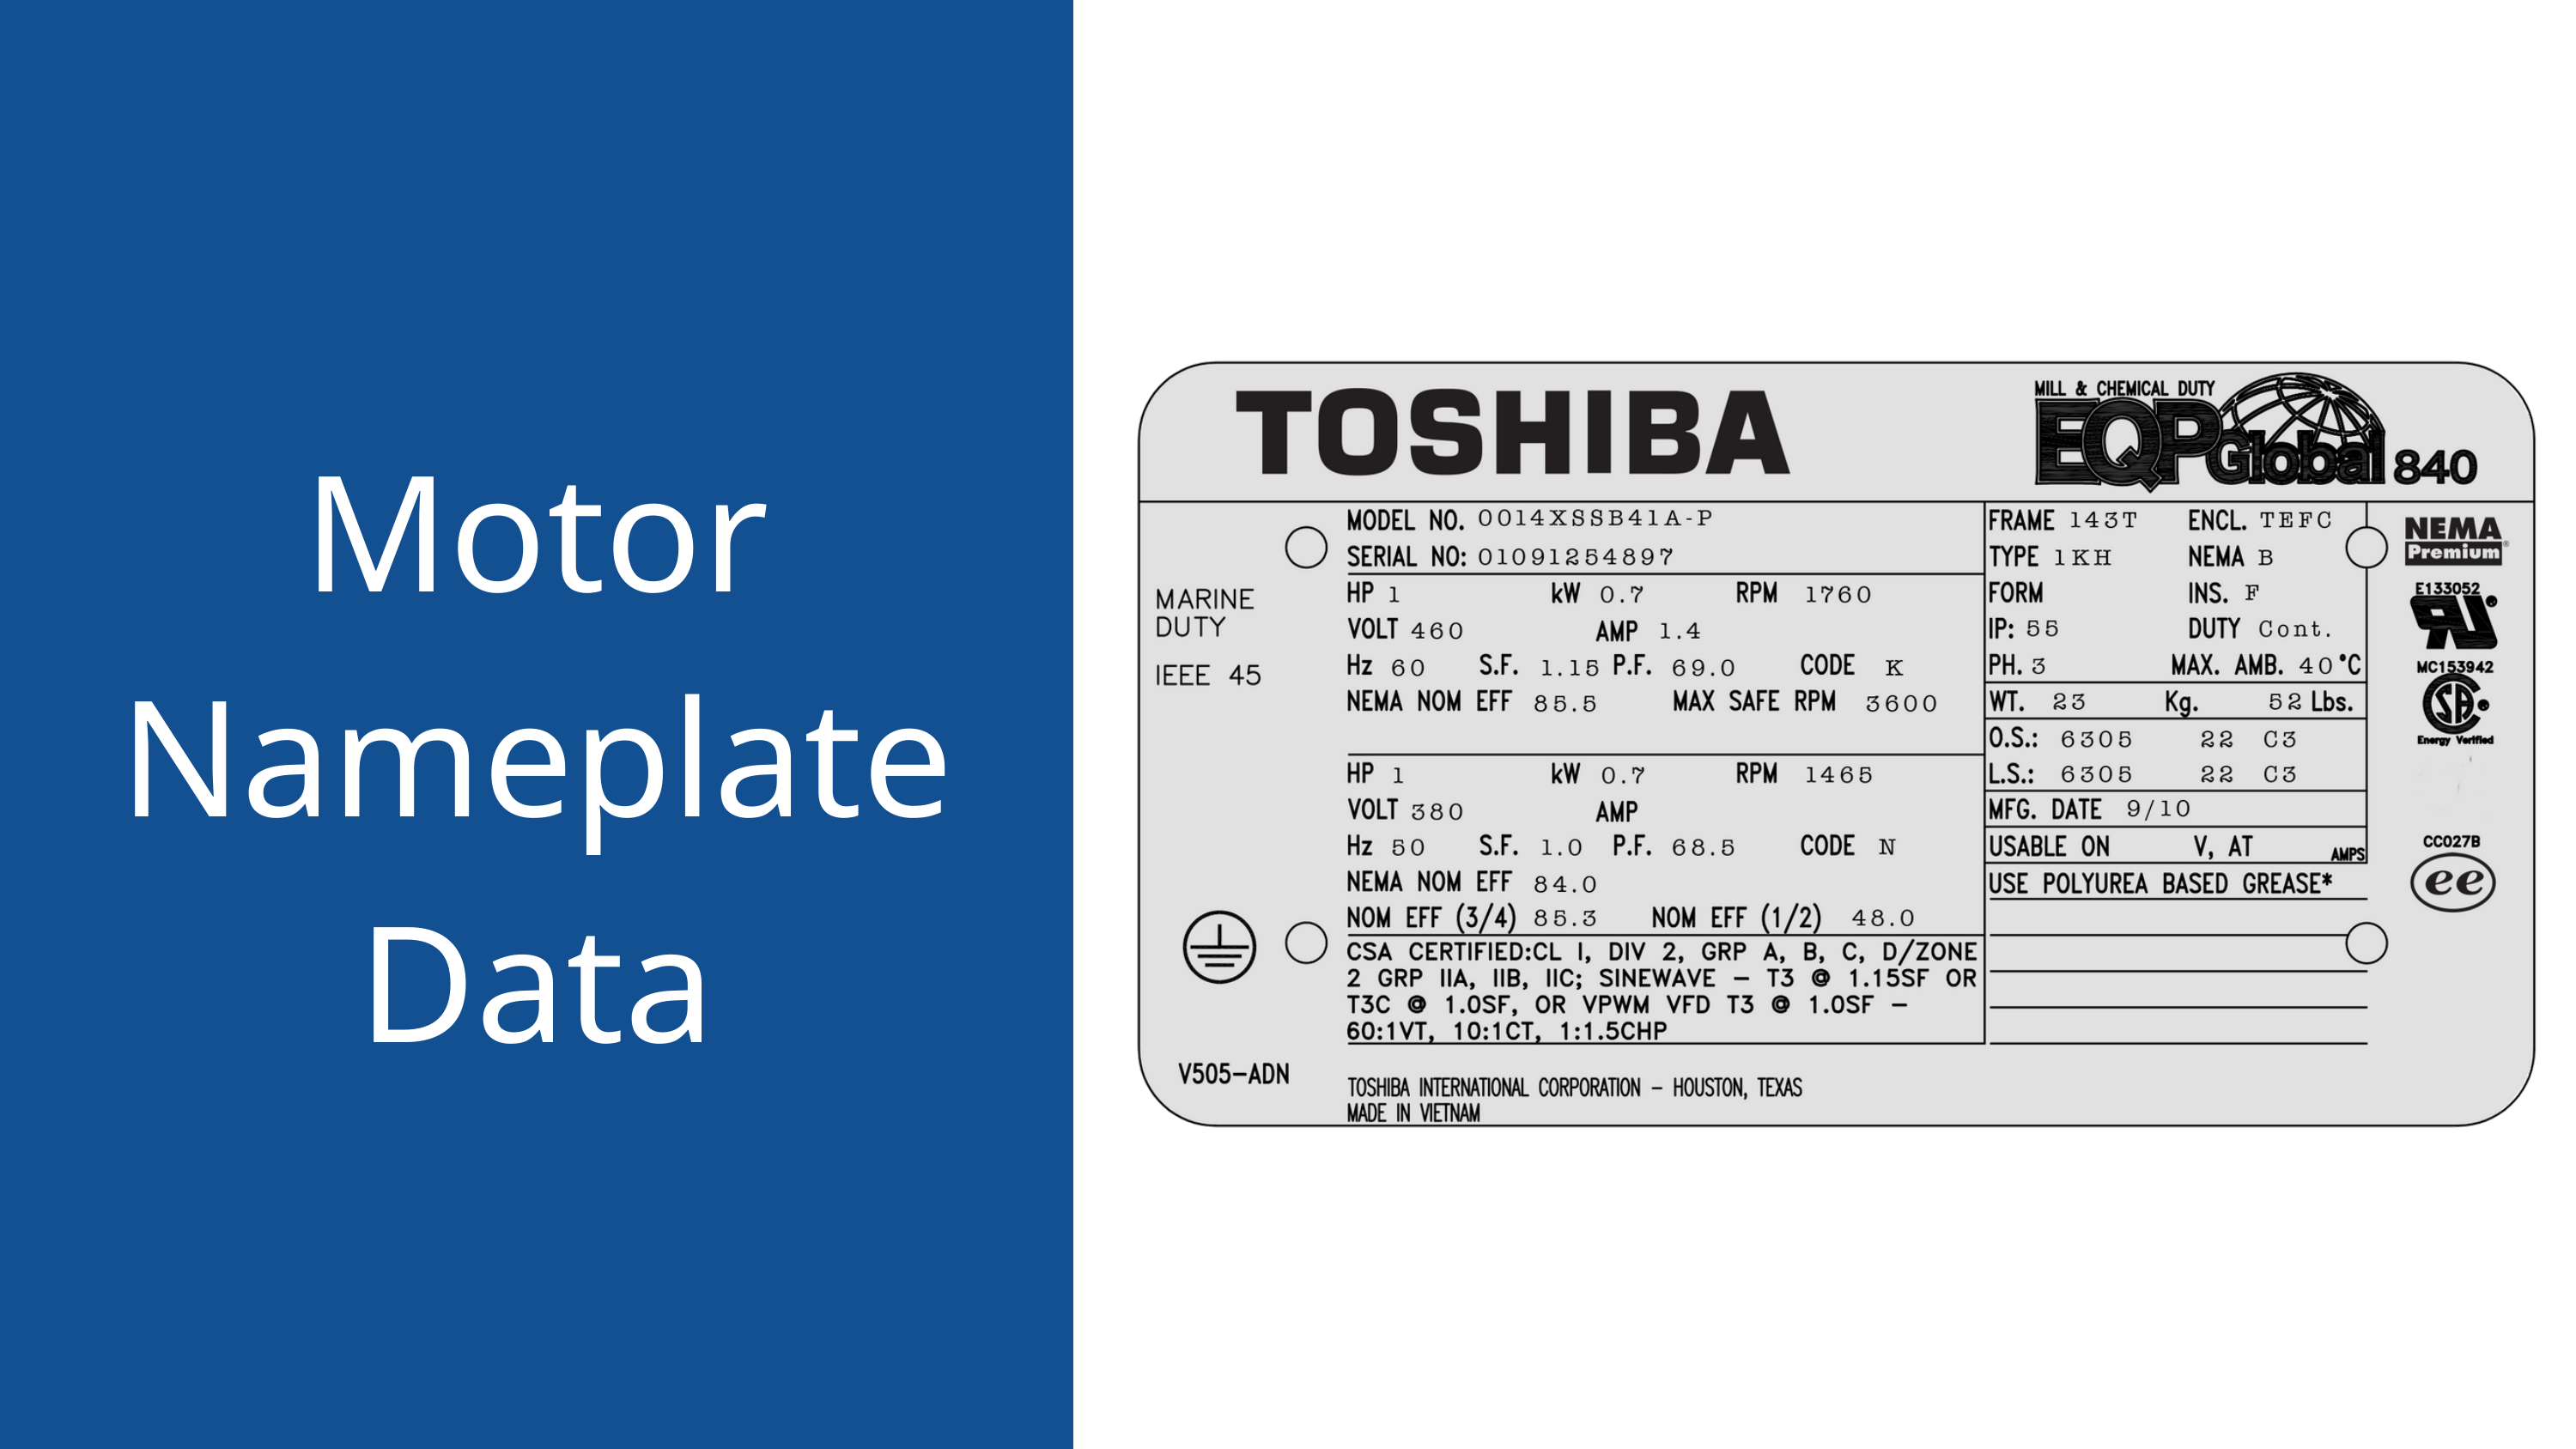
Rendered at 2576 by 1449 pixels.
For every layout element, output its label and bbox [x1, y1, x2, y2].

text_box [0, 0, 1073, 1449]
picture [1134, 359, 2538, 1130]
